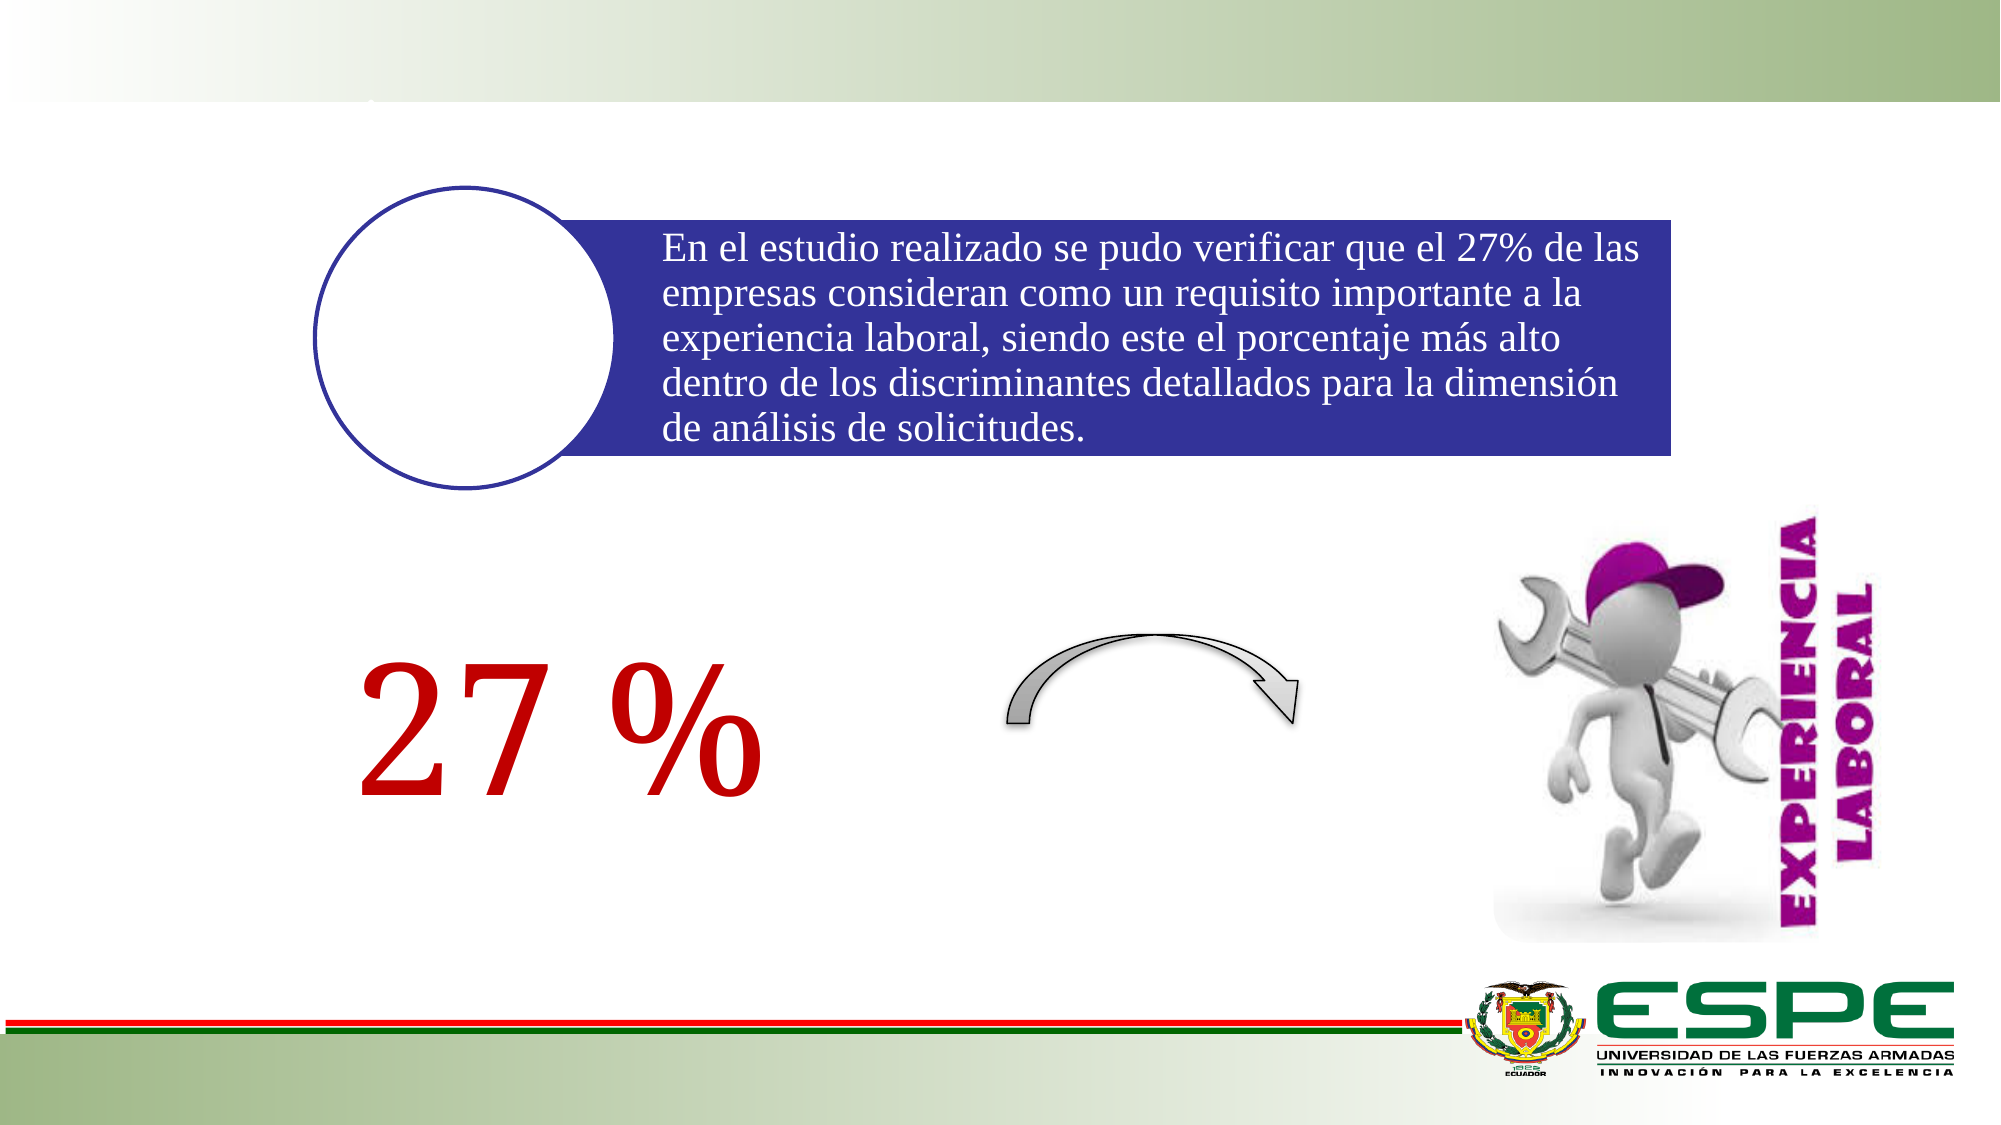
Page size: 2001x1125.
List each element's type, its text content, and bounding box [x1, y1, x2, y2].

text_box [314, 89, 1674, 587]
picture [1493, 504, 1883, 943]
picture [1465, 981, 1954, 1076]
text_box [1006, 633, 1299, 725]
text_box 27 % [337, 604, 869, 840]
